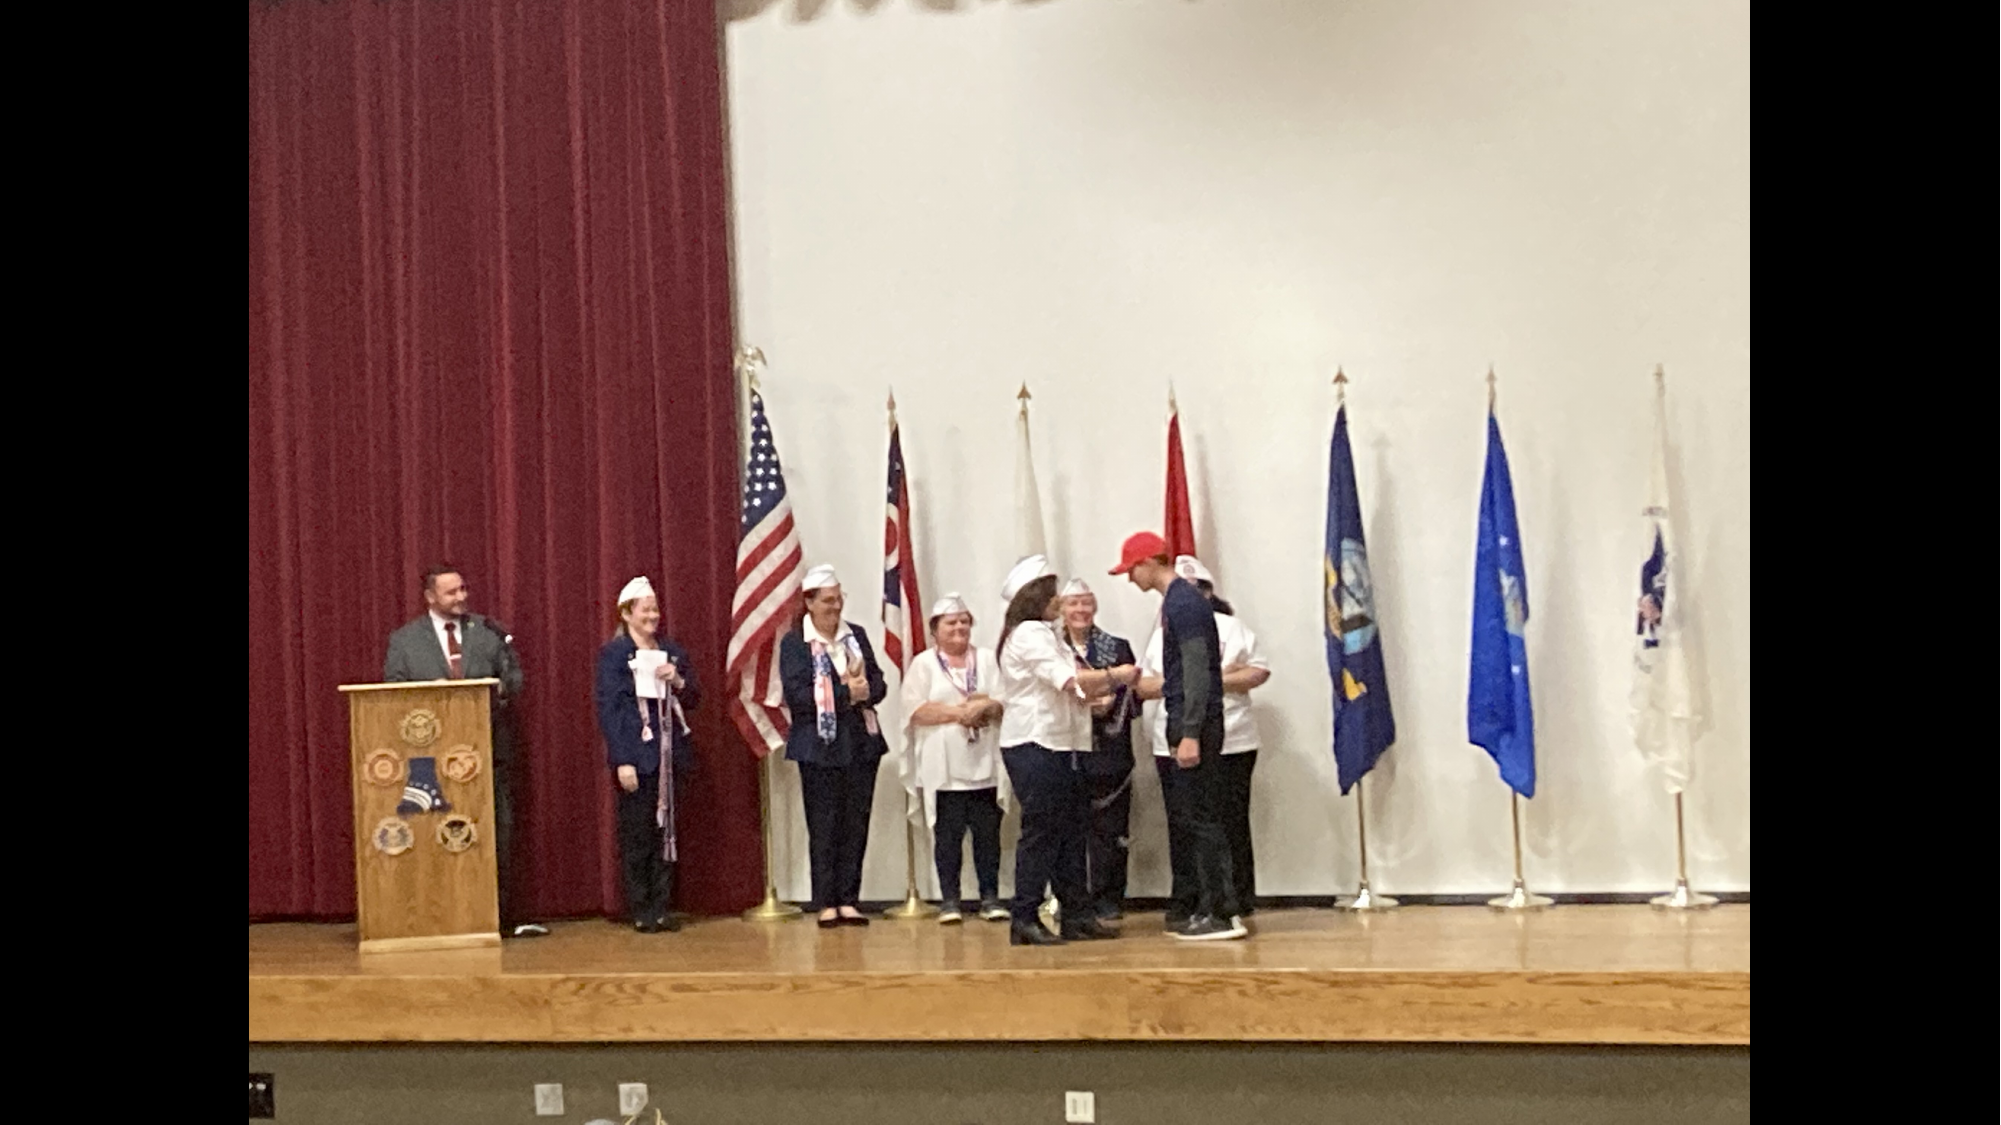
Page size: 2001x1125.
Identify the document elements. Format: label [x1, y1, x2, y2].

picture [249, 0, 1750, 1125]
